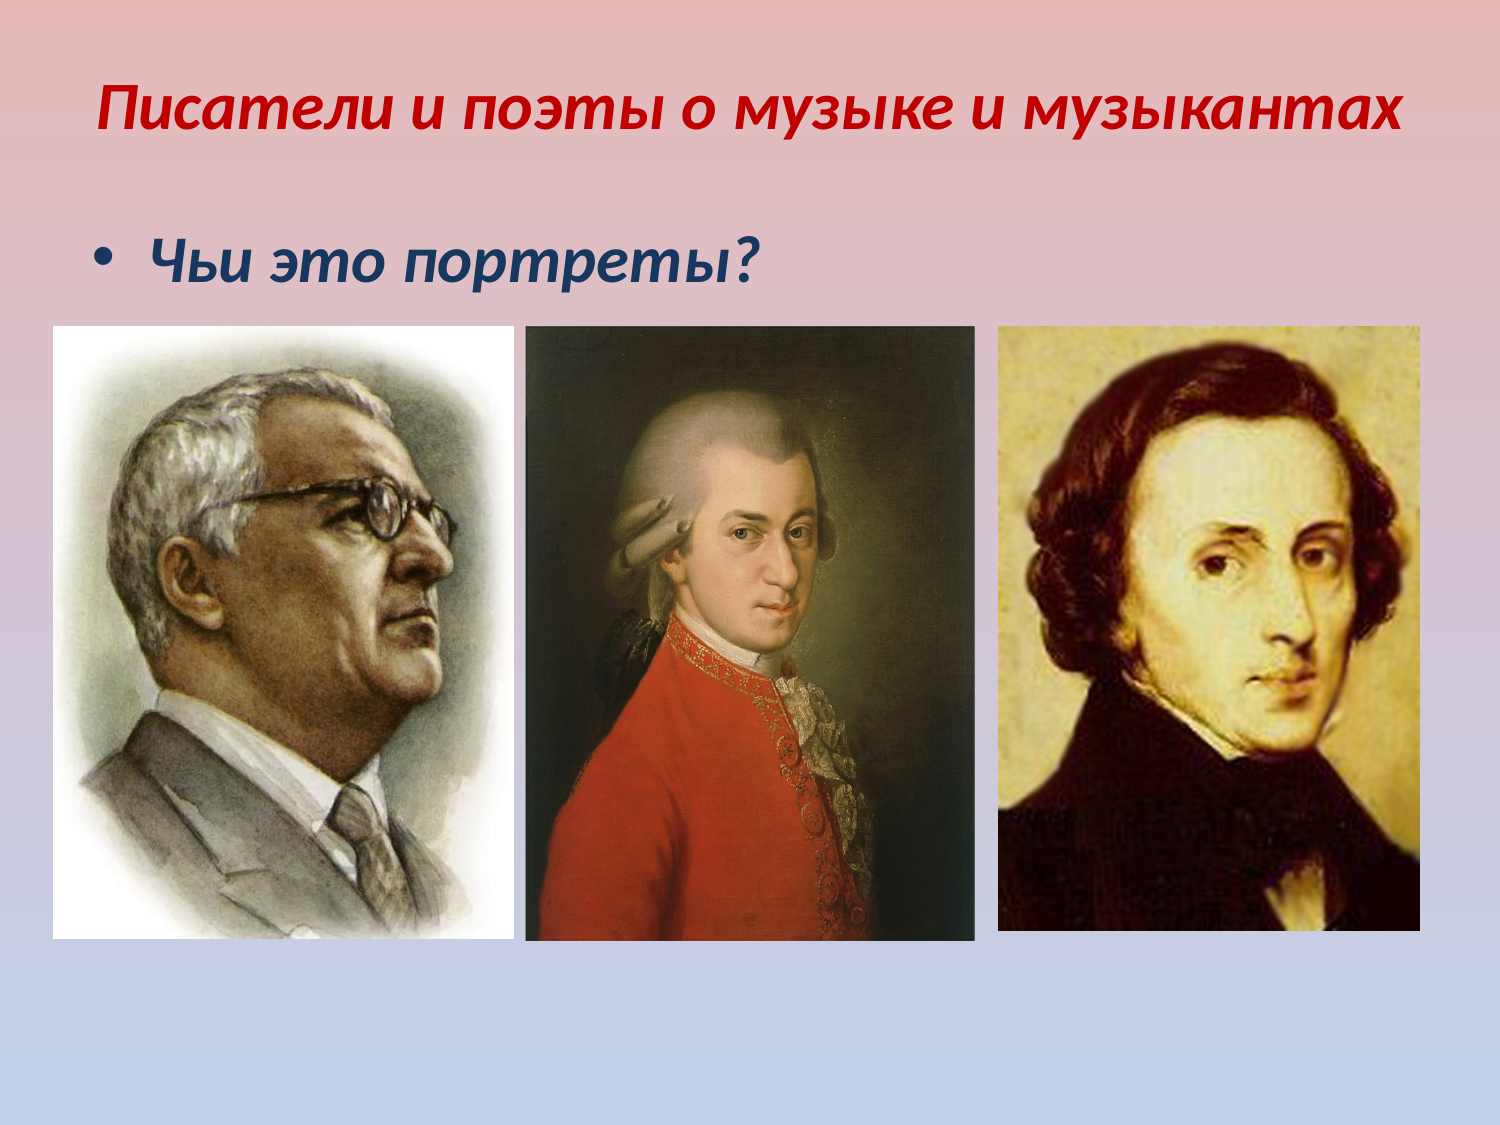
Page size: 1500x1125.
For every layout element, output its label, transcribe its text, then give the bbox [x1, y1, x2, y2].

title Писатели и поэты о музыке и музыкантах [75, 45, 1425, 161]
picture [525, 326, 975, 941]
list Чьи это портреты? [76, 208, 786, 327]
picture [52, 326, 514, 940]
picture [997, 325, 1420, 931]
